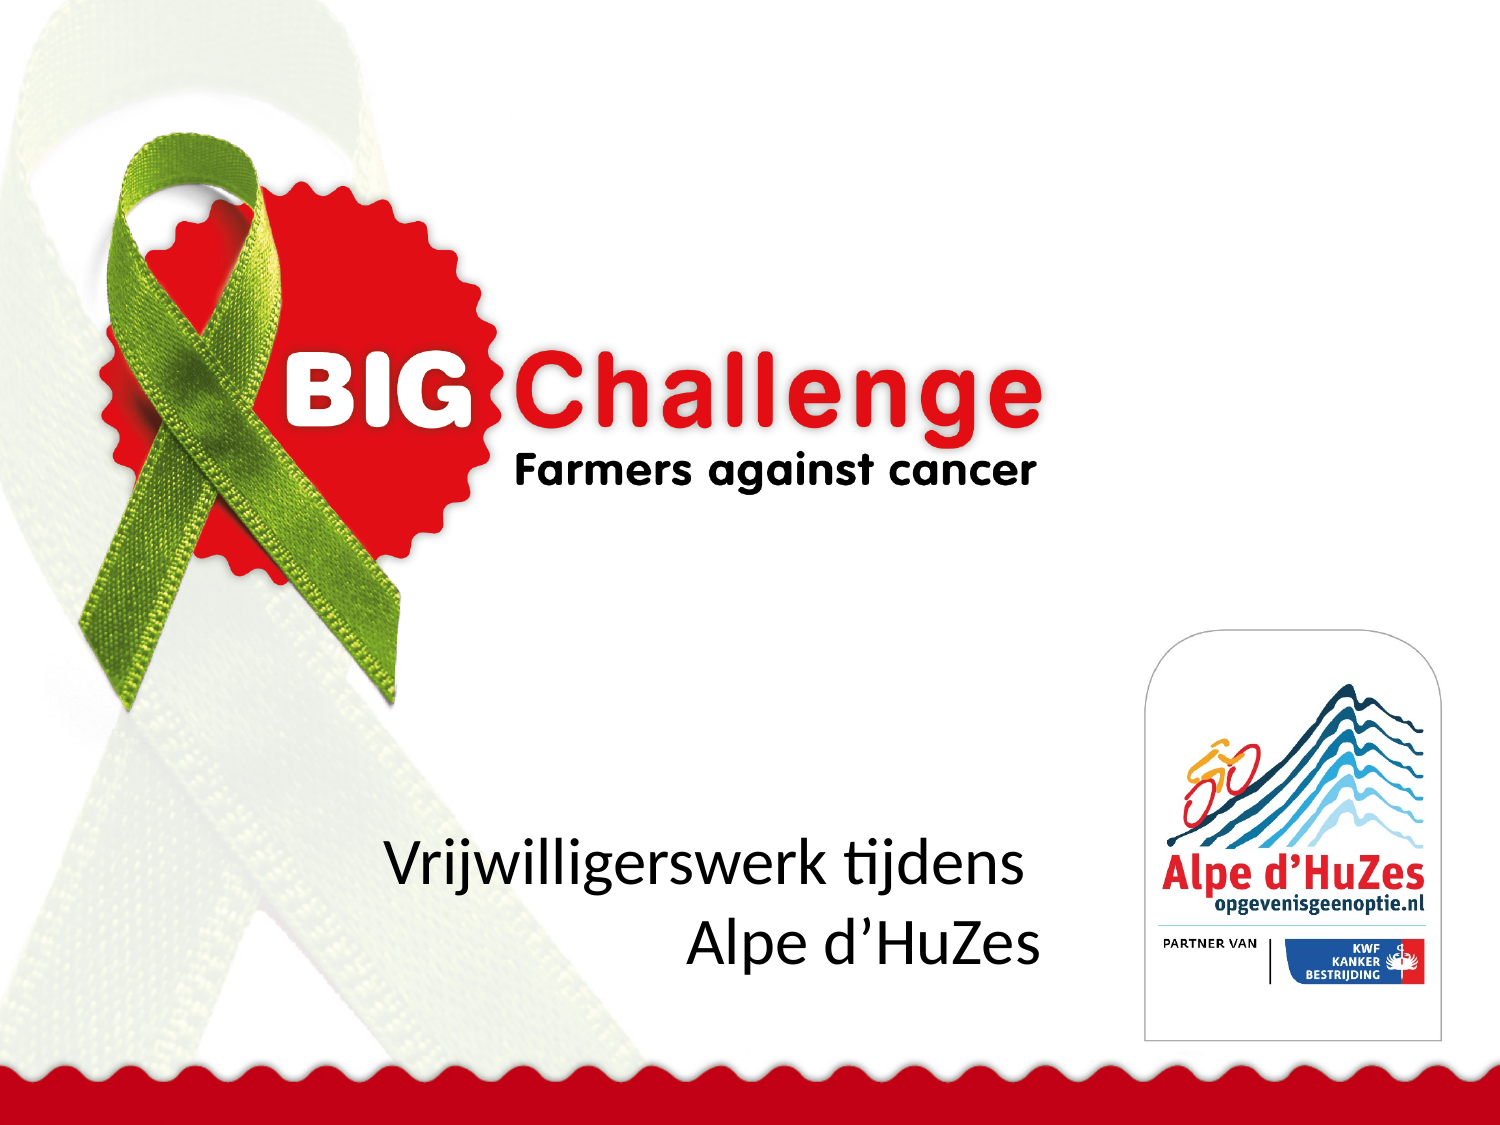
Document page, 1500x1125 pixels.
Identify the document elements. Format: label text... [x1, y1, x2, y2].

text_box Vrijwilligerswerk tijdens Alpe d’HuZes [157, 810, 1056, 986]
picture [0, 0, 1500, 1125]
